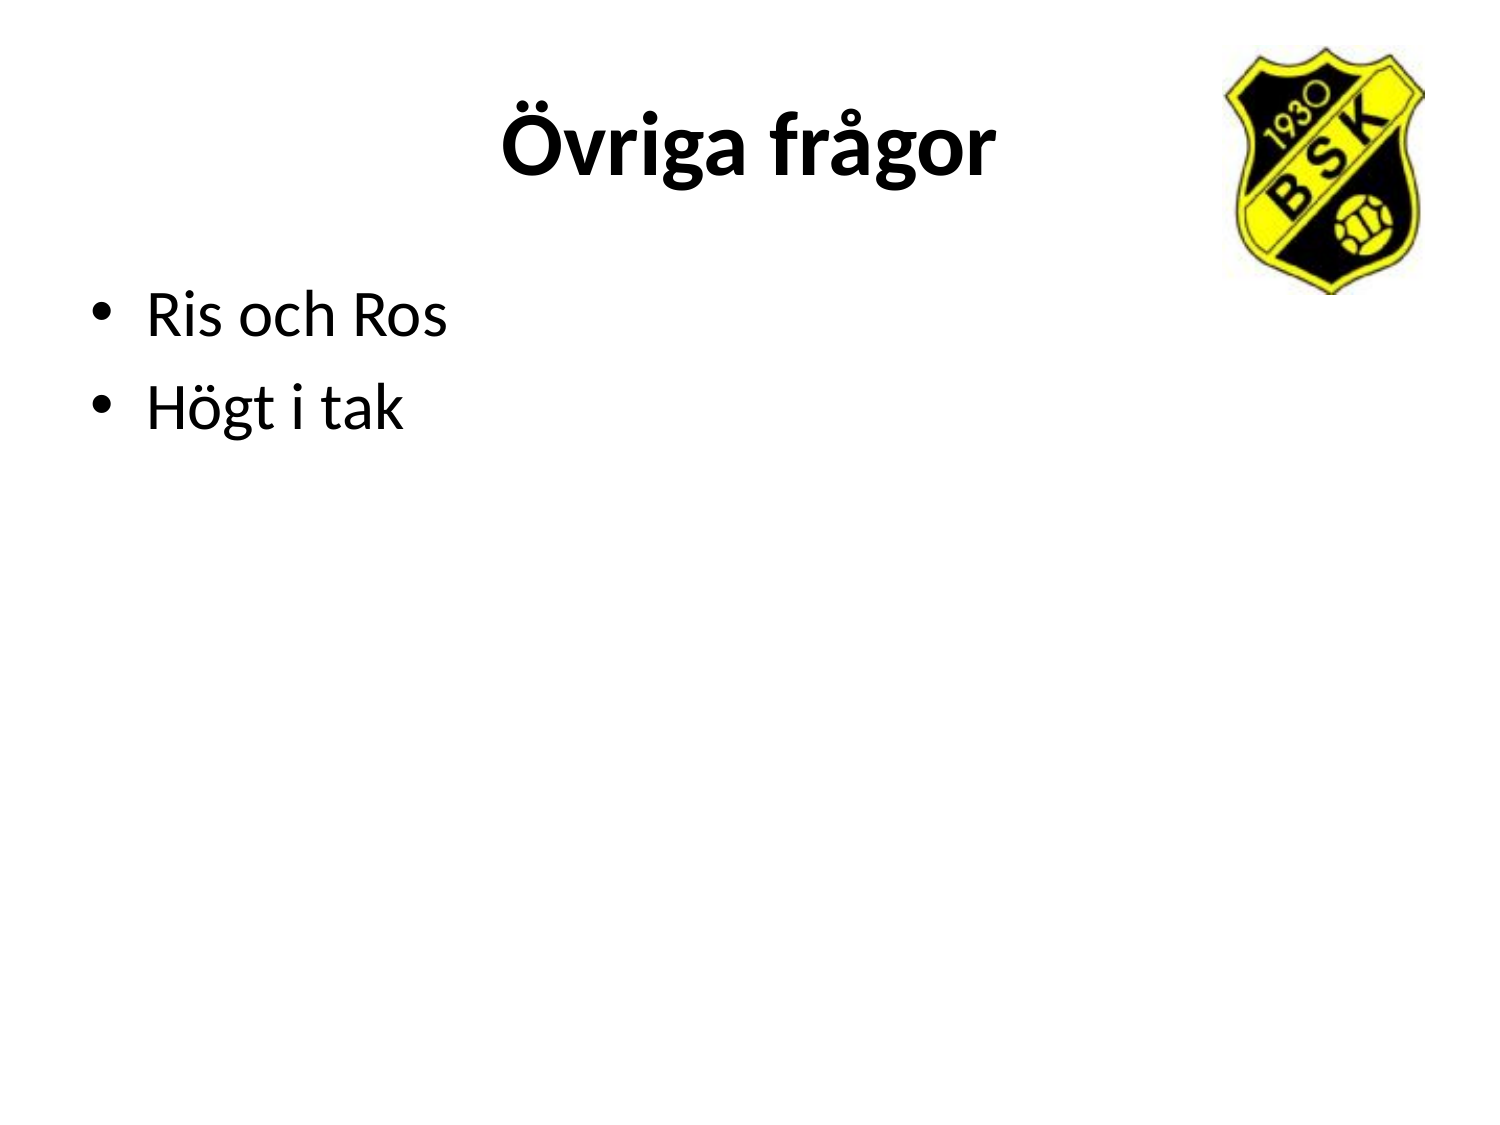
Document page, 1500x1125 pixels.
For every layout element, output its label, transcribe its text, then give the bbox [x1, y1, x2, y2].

title Övriga frågor [75, 45, 1220, 233]
list Ris och Ros Högt i tak [75, 262, 1425, 1005]
picture [1222, 44, 1426, 296]
